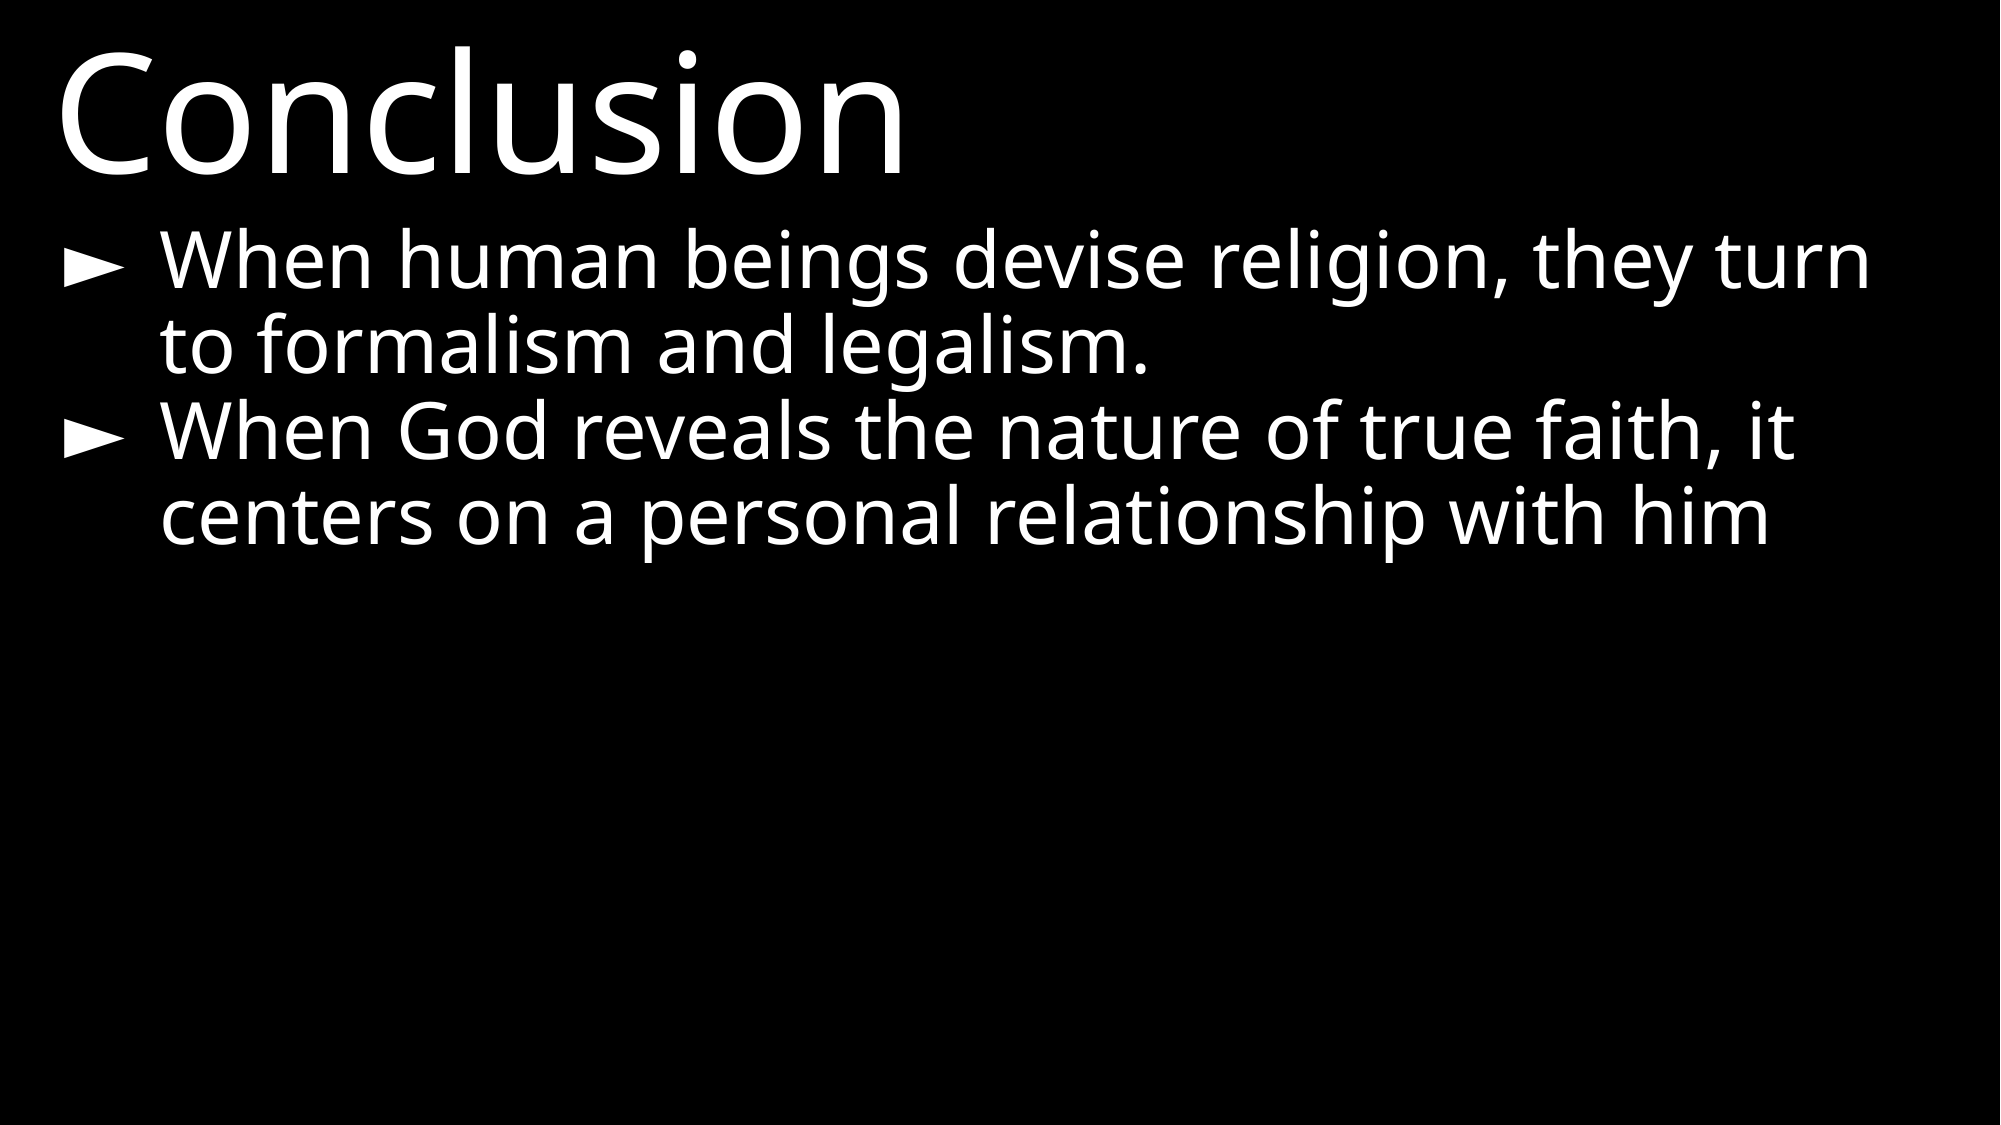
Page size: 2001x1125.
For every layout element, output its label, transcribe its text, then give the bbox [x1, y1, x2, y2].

text_box Conclusion [37, 0, 1979, 215]
text_box ► When human beings devise religion, they turn to formalism and legalism. ► When God reveals the nature of true faith, it centers on a personal relationship with him [49, 212, 1943, 570]
